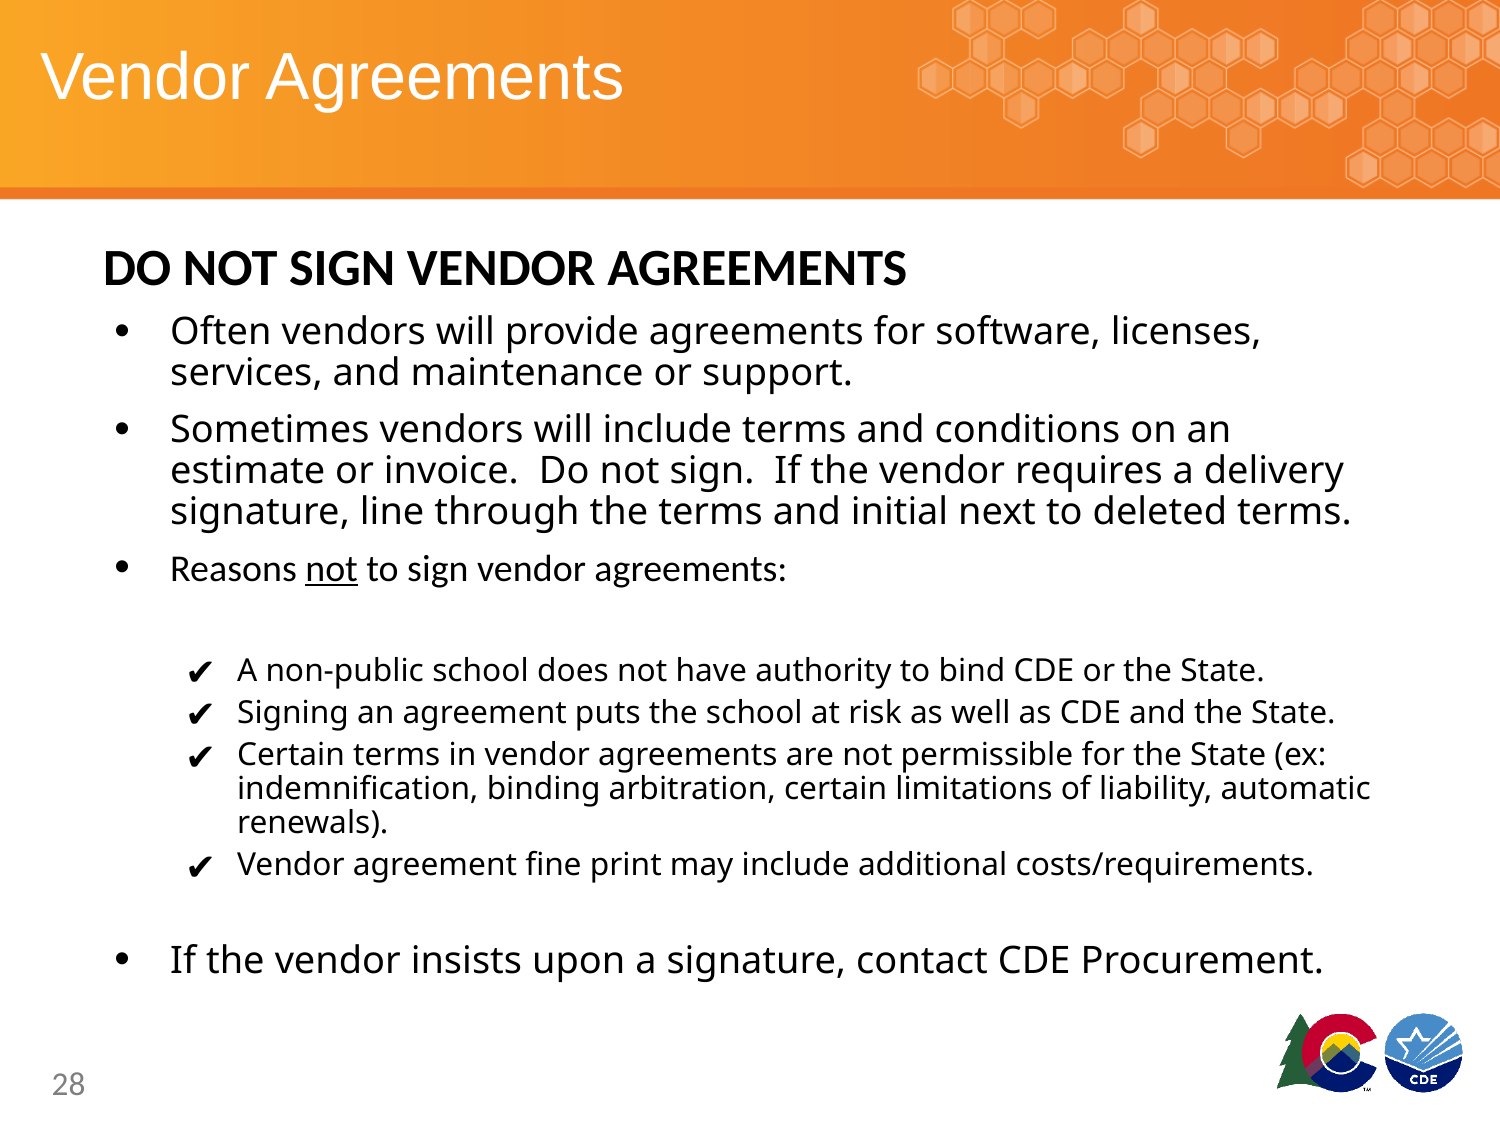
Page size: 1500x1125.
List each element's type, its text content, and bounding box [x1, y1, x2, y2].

slide_number 28 [36, 1054, 375, 1115]
picture [0, 0, 1500, 200]
title Vendor Agreements [40, 41, 1038, 166]
list DO NOT SIGN VENDOR AGREEMENTS Often vendors will provide agreements for software, licenses, services, and maintenance or support. Sometimes vendors will include terms and conditions on an estimate or invoice. Do not sign. If the vendor requires a delivery signature, line through the terms and initial next to deleted terms. Reasons not to sign vendor agreements: A non-public school does not have authority to bind CDE or the State. Signing an agreement puts the school at risk as well as CDE and the State. Certain terms in vendor agreements are not permissible for the State (ex: indemnification, binding arbitration, certain limitations of liability, automatic renewals). Vendor agreement fine print may include additional costs/requirements. If the vendor insists upon a signature, contact CDE Procurement. [103, 239, 1397, 1002]
picture [1275, 1012, 1463, 1093]
